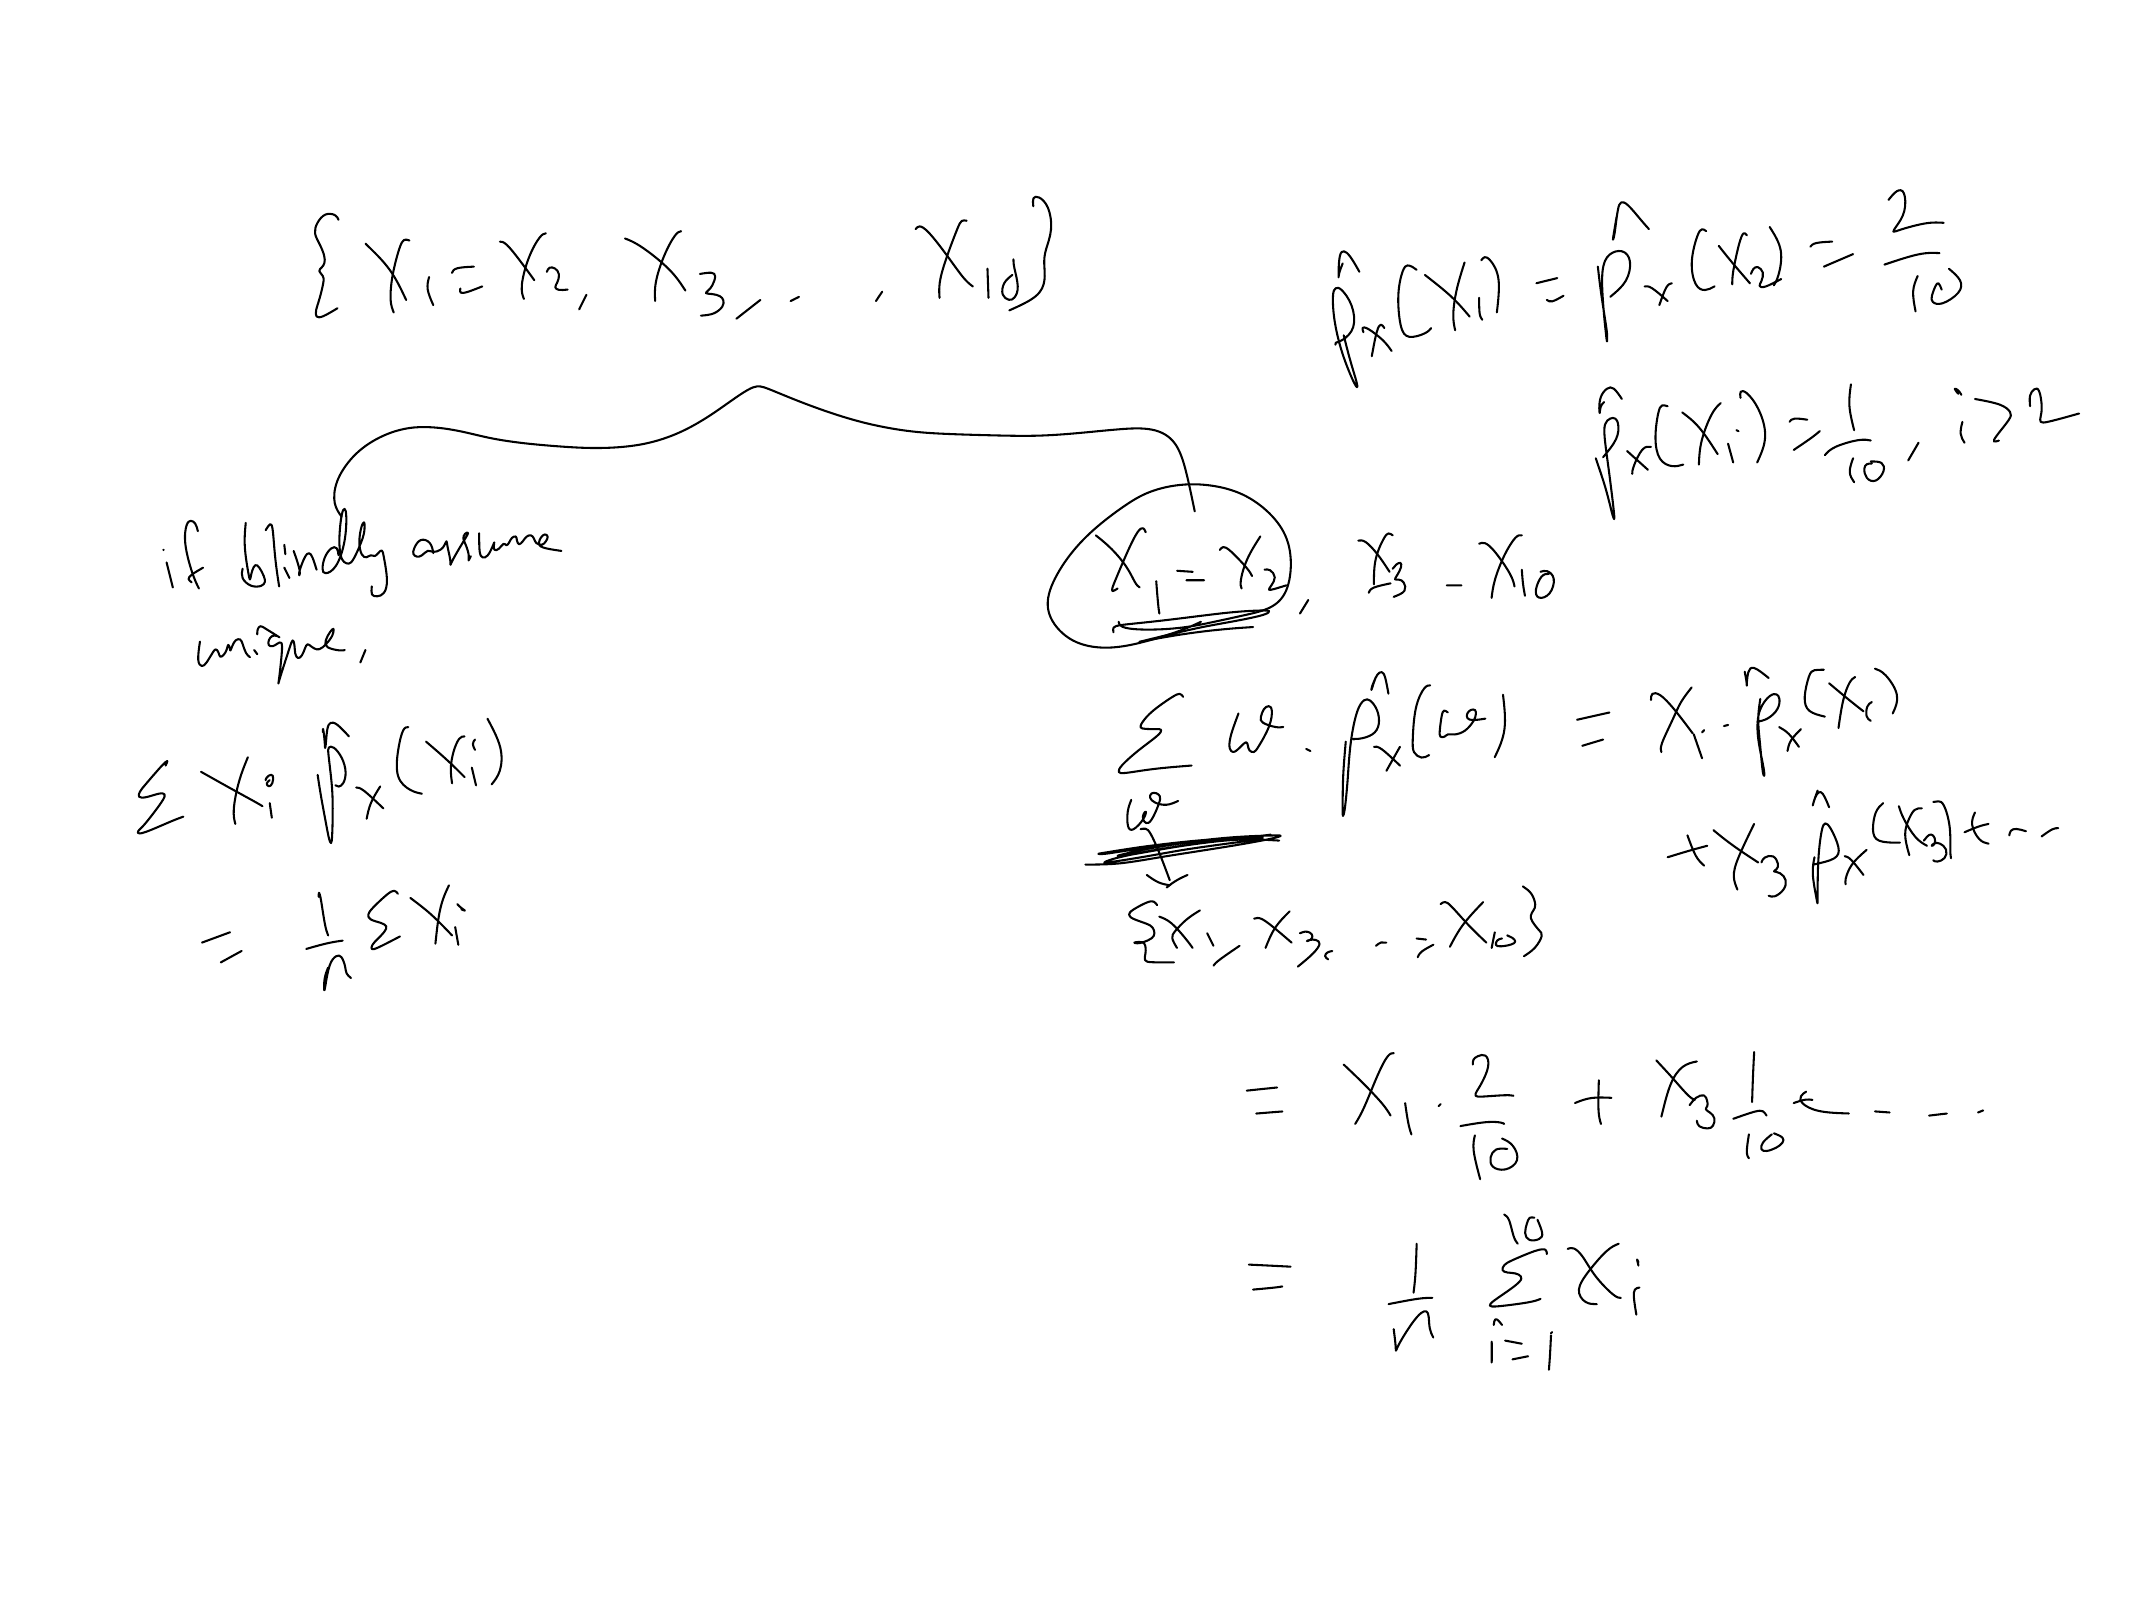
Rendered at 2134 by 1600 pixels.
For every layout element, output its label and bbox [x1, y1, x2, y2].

text_box [137, 189, 2080, 1370]
